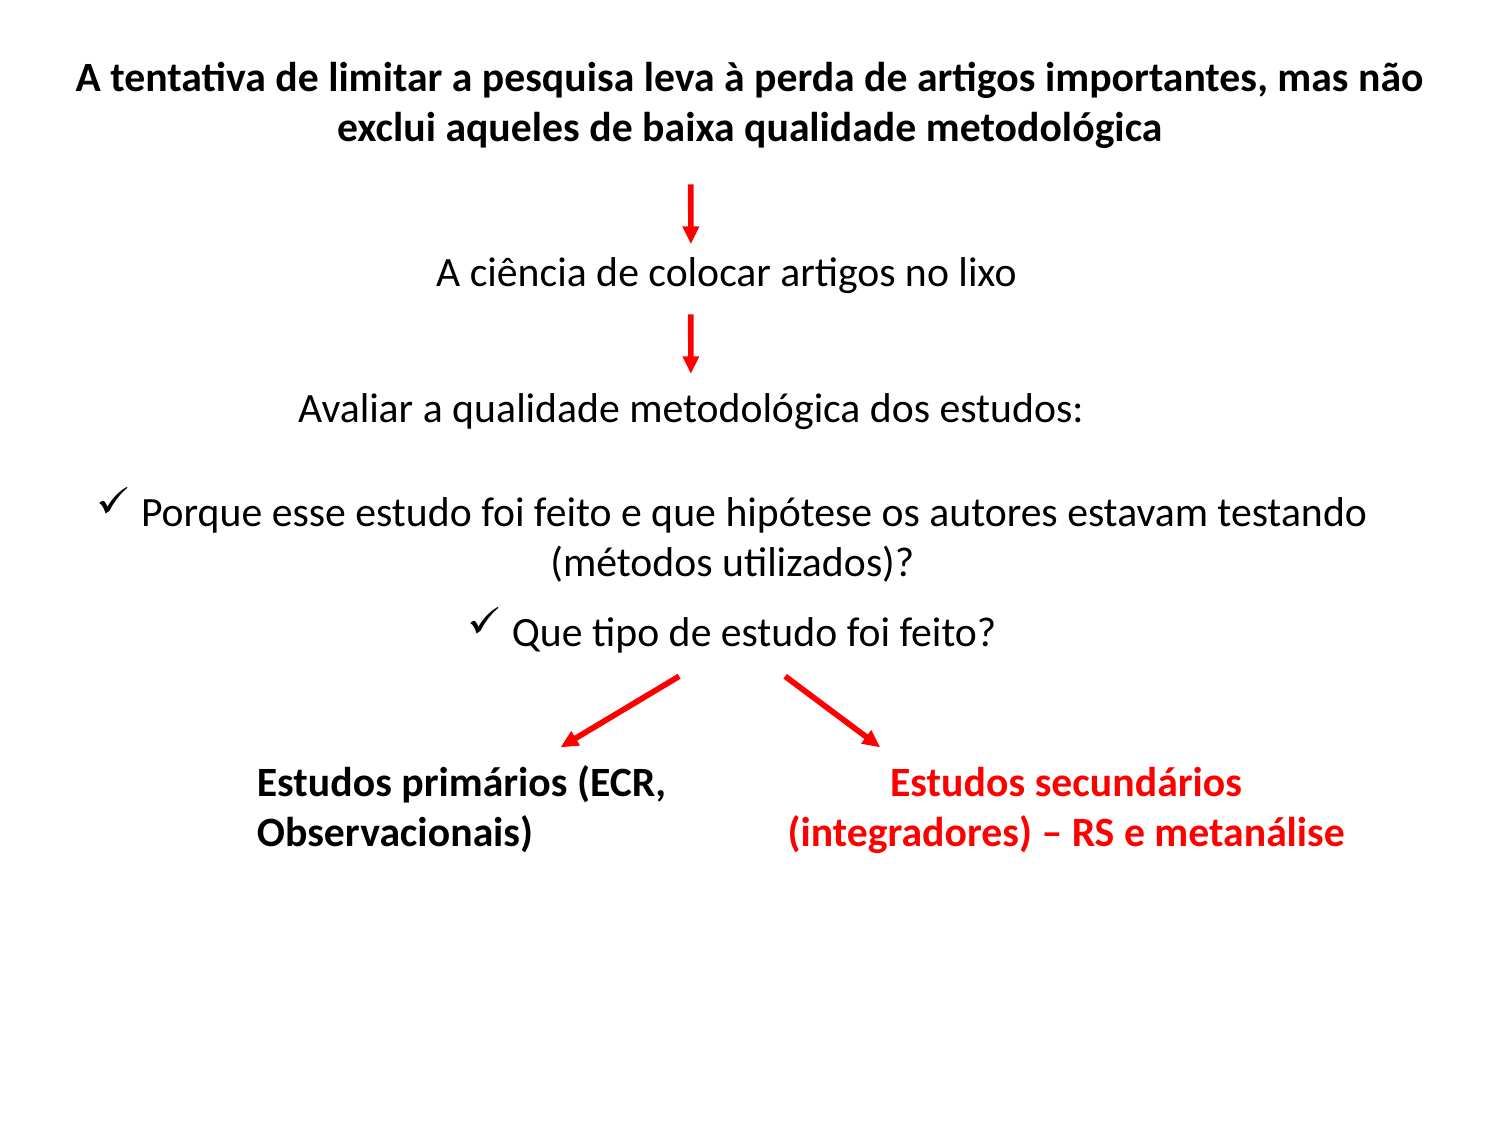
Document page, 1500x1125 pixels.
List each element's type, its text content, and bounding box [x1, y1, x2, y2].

text_box [684, 314, 698, 374]
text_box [761, 675, 1372, 864]
text_box A ciência de colocar artigos no lixo [253, 236, 1199, 302]
text_box Porque esse estudo foi feito e que hipótese os autores estavam testando (métodos utilizados)? Que tipo de estudo foi feito? [29, 476, 1436, 663]
text_box [684, 184, 698, 236]
text_box Avaliar a qualidade metodológica dos estudos: [218, 373, 1164, 439]
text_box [241, 675, 704, 864]
text_box A tentativa de limitar a pesquisa leva à perda de artigos importantes, mas não exclui aqueles de baixa qualidade metodológica [29, 42, 1471, 158]
